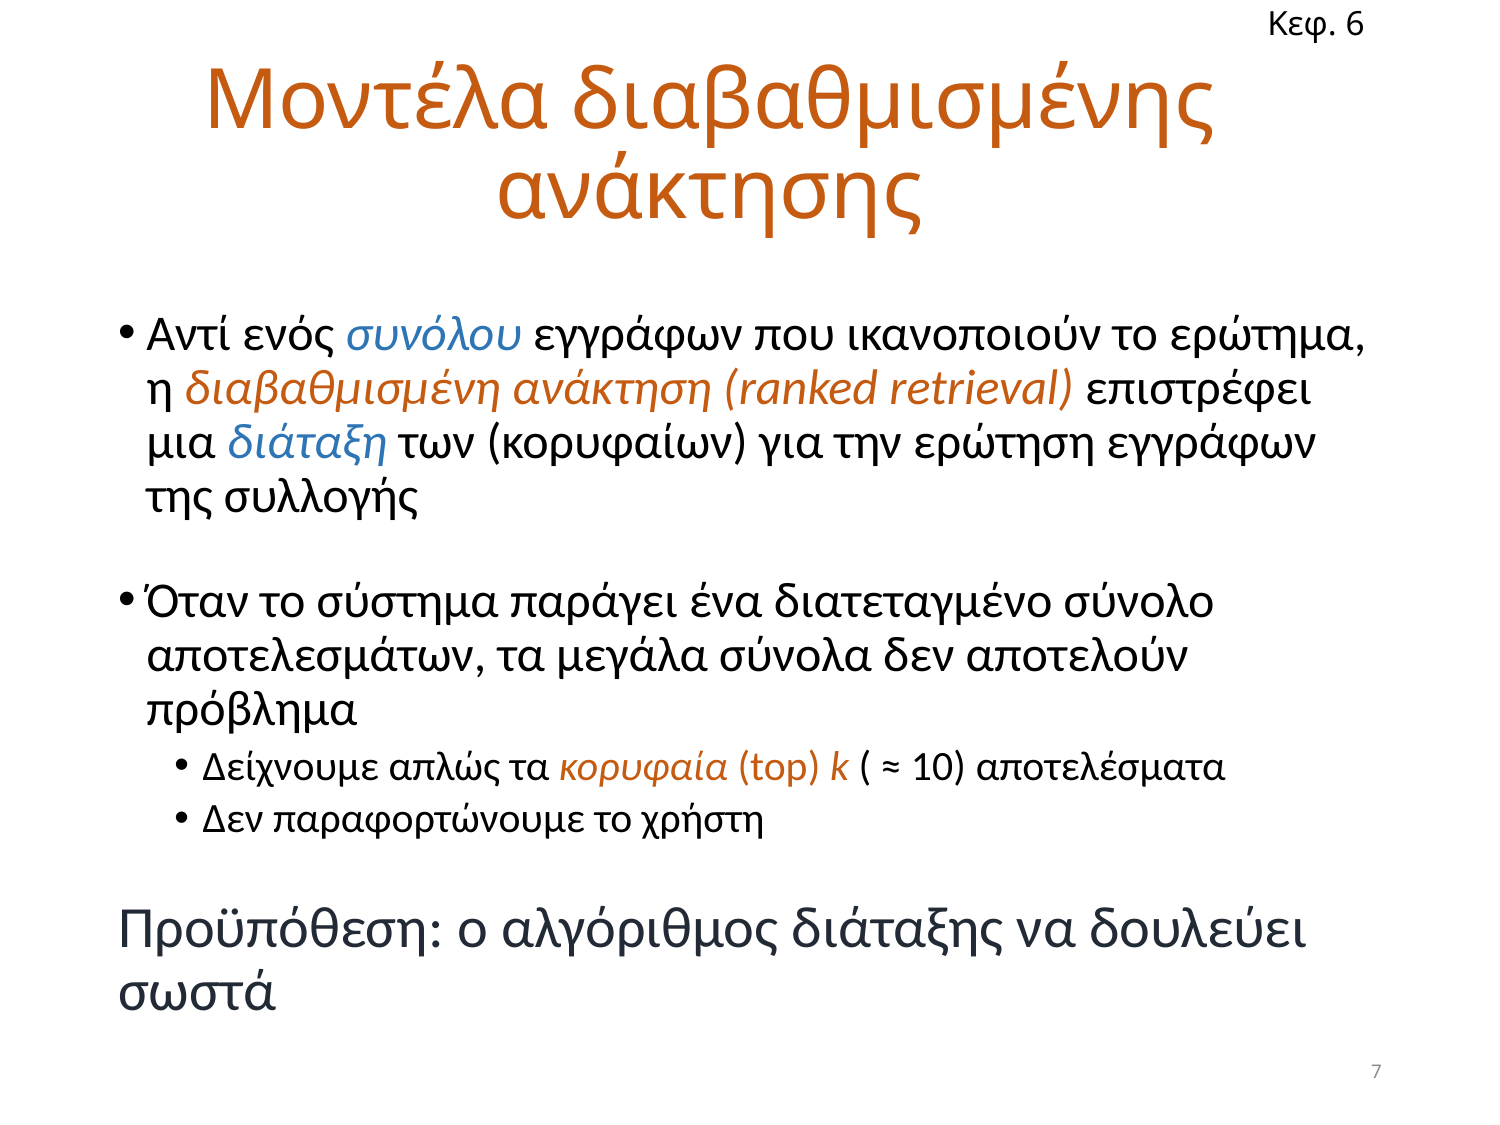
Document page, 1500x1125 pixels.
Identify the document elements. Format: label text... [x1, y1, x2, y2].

list Αντί ενός συνόλου εγγράφων που ικανοποιούν το ερώτημα, η διαβαθμισμένη ανάκτηση (ranked retrieval) επιστρέφει μια διάταξη των (κορυφαίων) για την ερώτηση εγγράφων της συλλογής Όταν το σύστημα παράγει ένα διατεταγμένο σύνολο αποτελεσμάτων, τα μεγάλα σύνολα δεν αποτελούν πρόβλημα Δείχνουμε απλώς τα κορυφαία (top) k ( ≈ 10) αποτελέσματα Δεν παραφορτώνουμε το χρήστη Προϋπόθεση: ο αλγόριθμος διάταξης να δουλεύει σωστά [103, 299, 1397, 1014]
title Μοντέλα διαβαθμισμένης ανάκτησης [62, 37, 1357, 255]
text_box Κεφ. 6 [1252, 0, 1380, 50]
slide_number 7 [1059, 1042, 1397, 1103]
